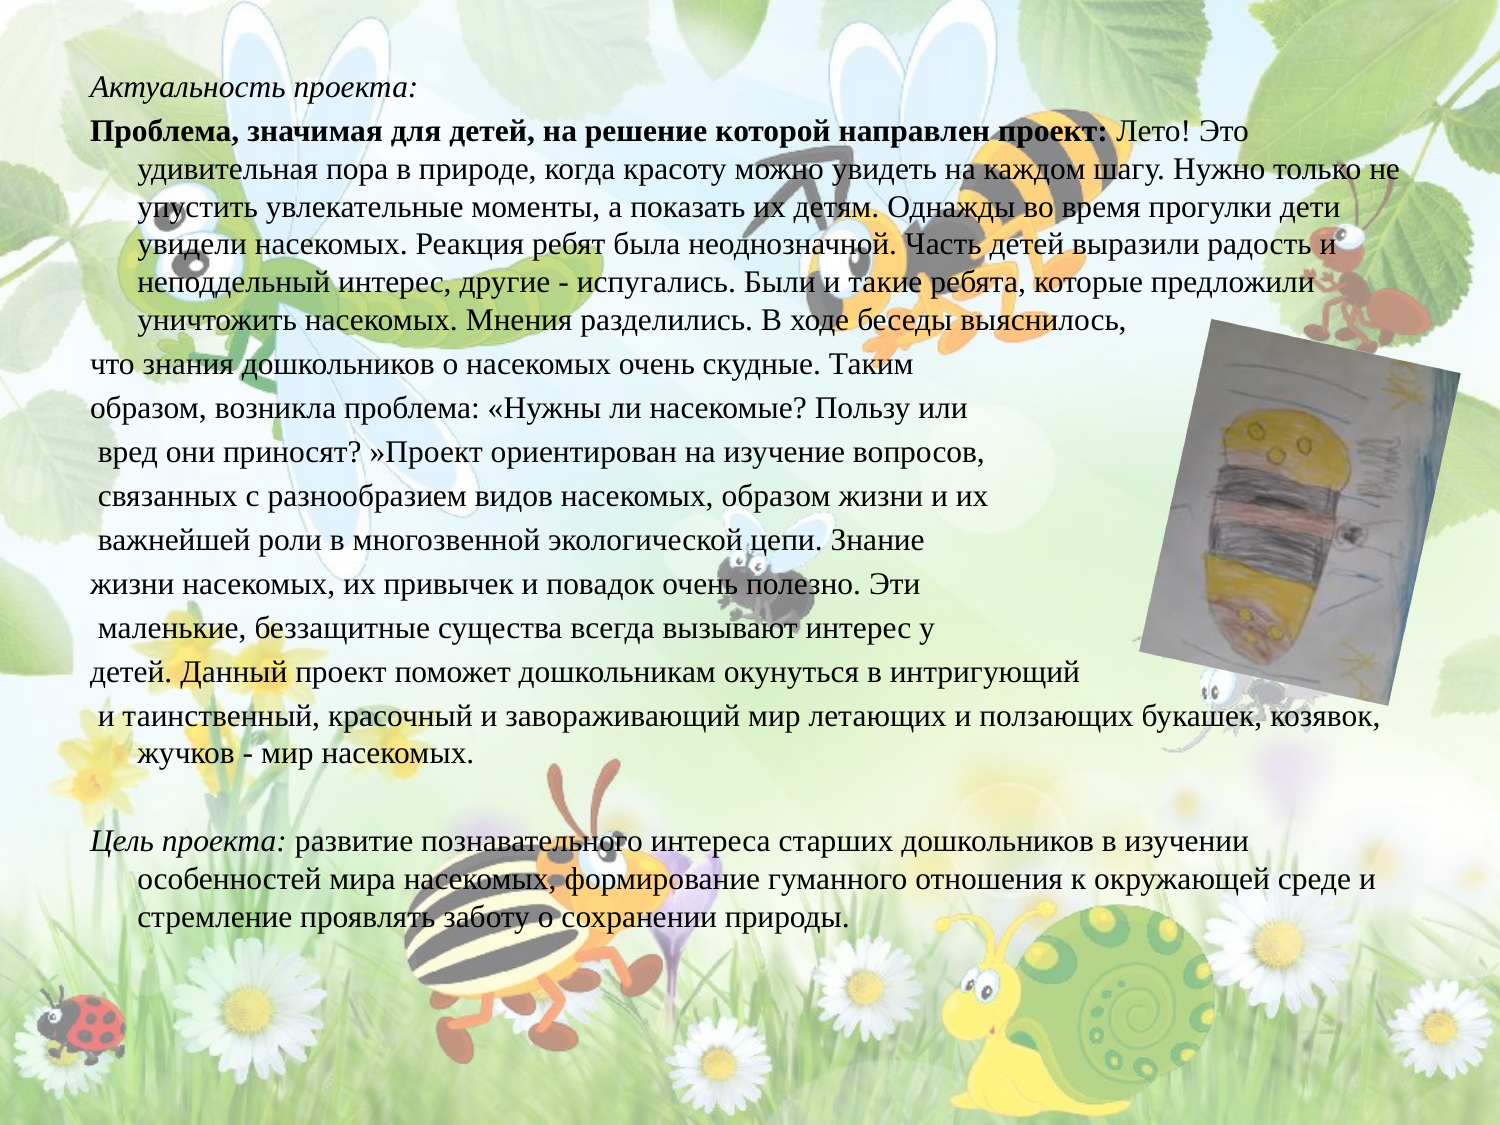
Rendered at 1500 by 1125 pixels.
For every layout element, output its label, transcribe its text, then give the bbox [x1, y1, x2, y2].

picture [1128, 320, 1470, 705]
list Актуальность проекта: Проблема, значимая для детей, на решение которой направлен проект: Лето! Это удивительная пора в природе, когда красоту можно увидеть на каждом шагу. Нужно только не упустить увлекательные моменты, а показать их детям. Однажды во время прогулки дети увидели насекомых. Реакция ребят была неоднозначной. Часть детей выразили радость и неподдельный интерес, другие - испугались. Были и такие ребята, которые предложили уничтожить насекомых. Мнения разделились. В ходе беседы выяснилось, что знания дошкольников о насекомых очень скудные. Таким образом, возникла проблема: «Нужны ли насекомые? Пользу или вред они приносят? »Проект ориентирован на изучение вопросов, связанных с разнообразием видов насекомых, образом жизни и их важнейшей роли в многозвенной экологической цепи. Знание жизни насекомых, их привычек и повадок очень полезно. Эти маленькие, беззащитные существа всегда вызывают интерес у детей. Данный проект поможет дошкольникам окунуться в интригующий и таинственный, красочный и завораживающий мир летающих и ползающих букашек, козявок, жучков - мир насекомых. Цель проекта: развитие познавательного интереса старших дошкольников в изучении особенностей мира насекомых, формирование гуманного отношения к окружающей среде и стремление проявлять заботу о сохранении природы. [75, 58, 1425, 1005]
